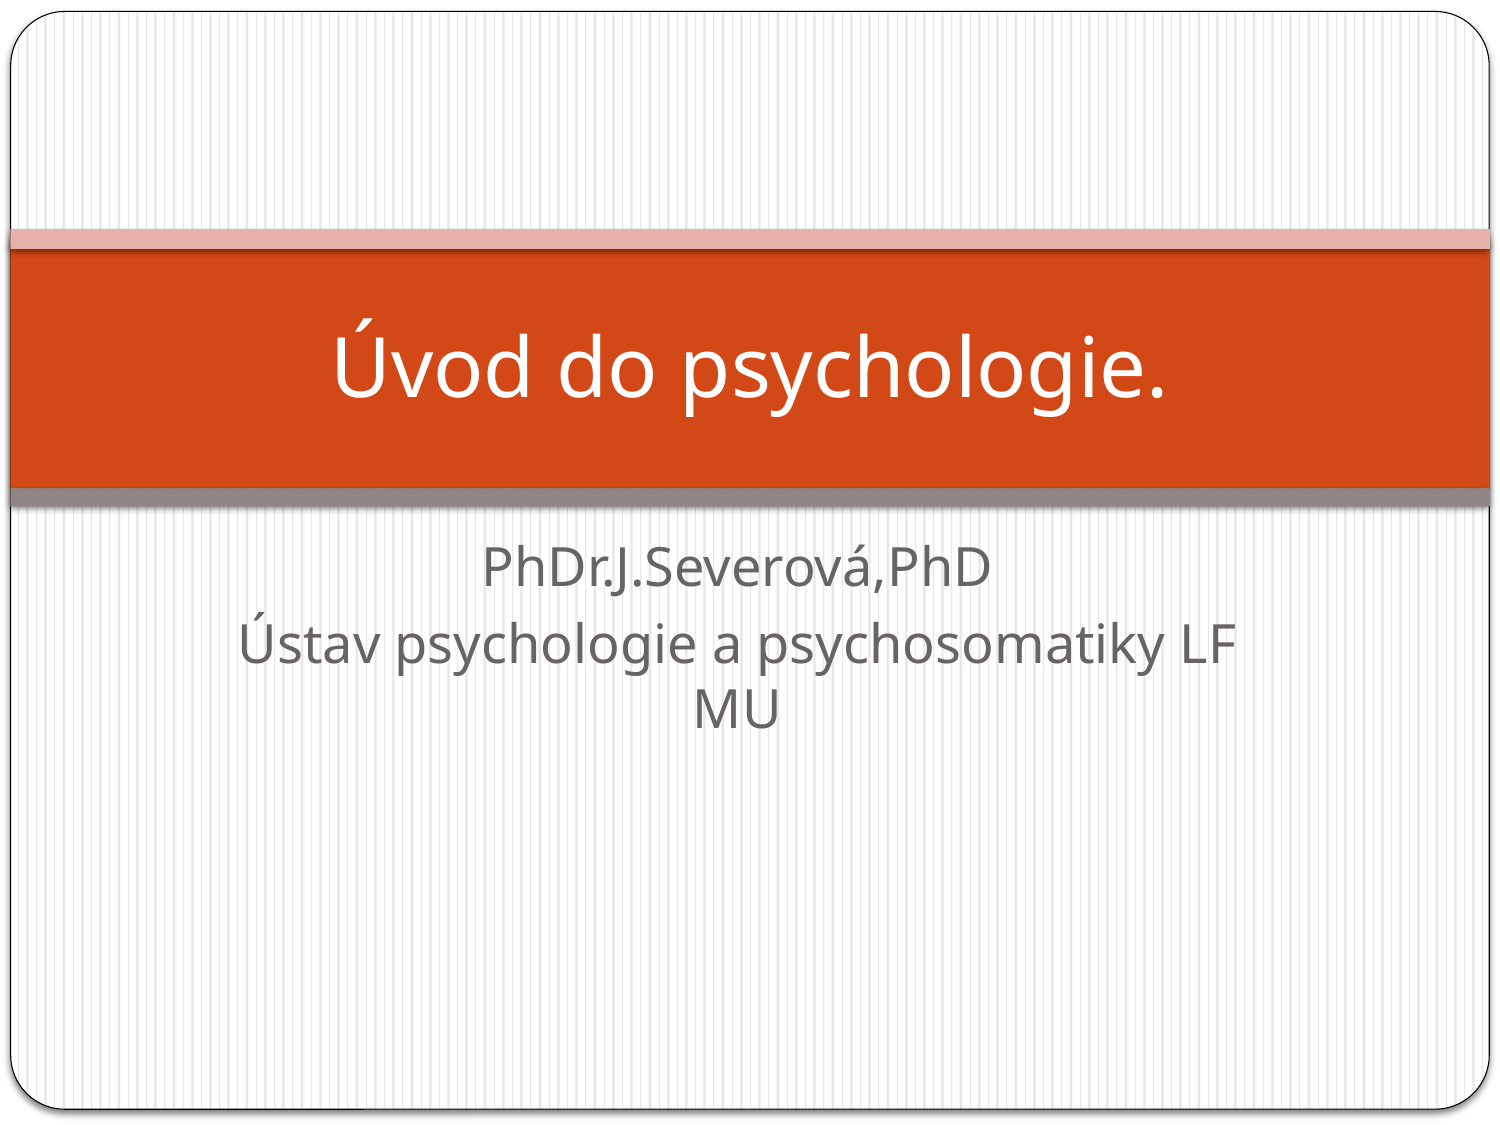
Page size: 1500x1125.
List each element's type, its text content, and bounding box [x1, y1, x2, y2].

subtitle PhDr.J.Severová,PhD Ústav psychologie a psychosomatiky LF MU [212, 525, 1263, 788]
title Úvod do psychologie. [75, 247, 1425, 489]
